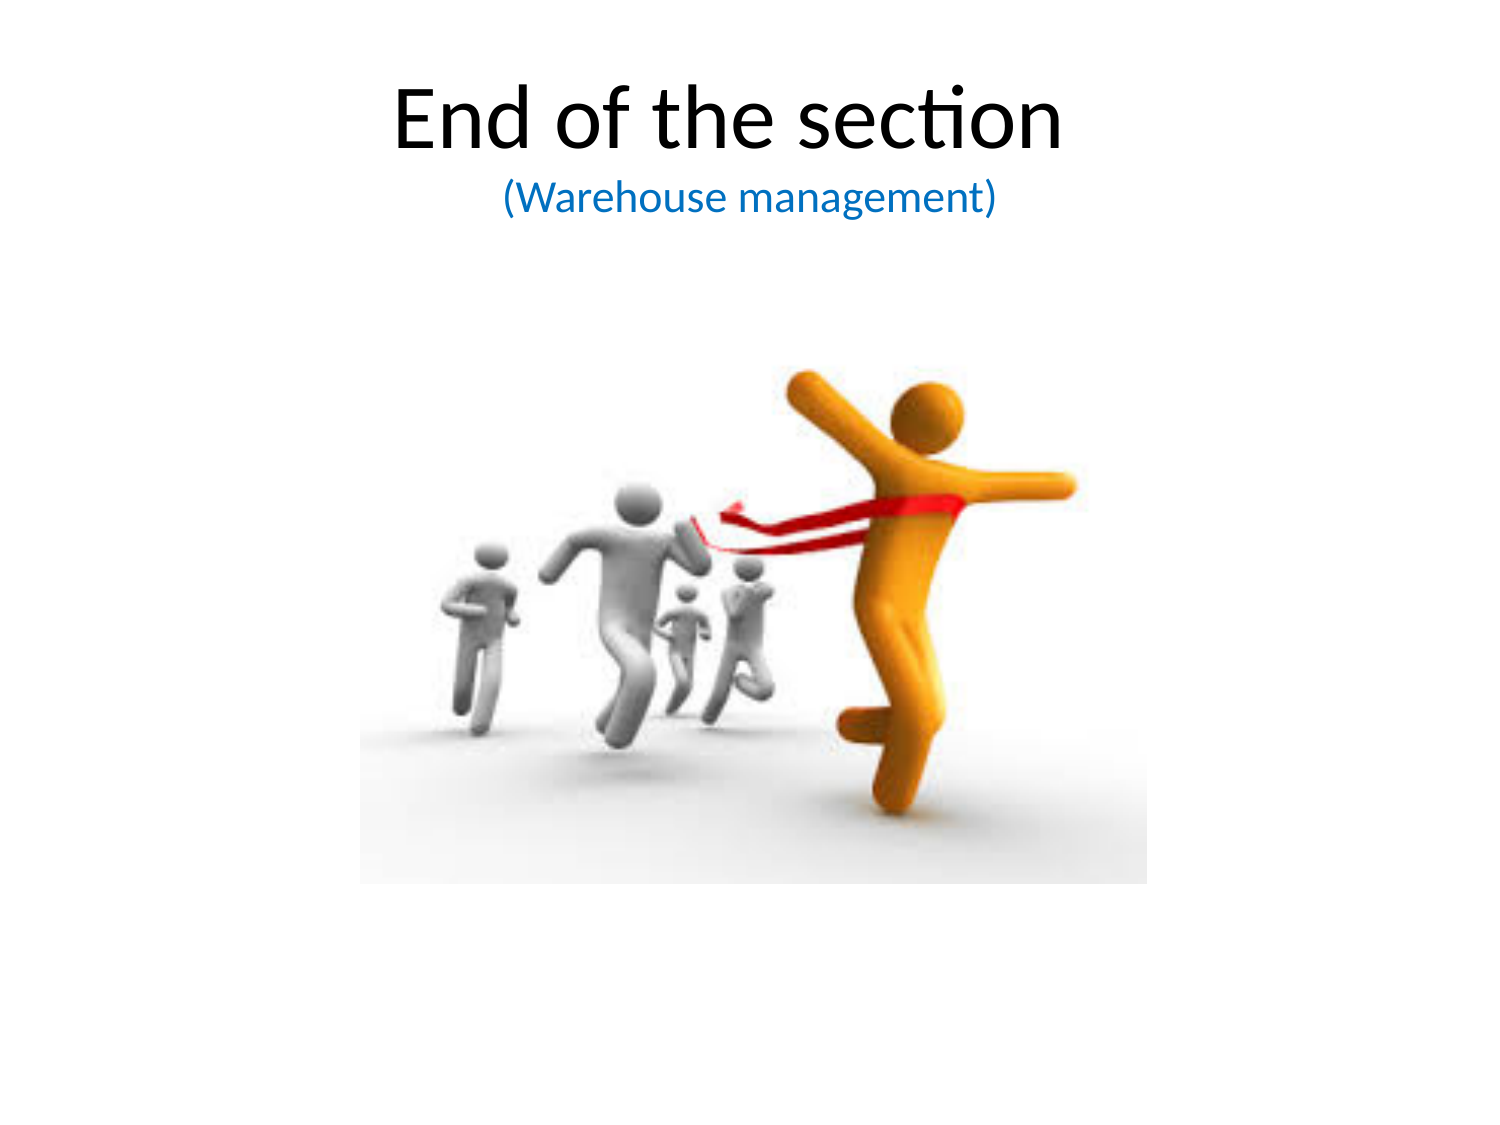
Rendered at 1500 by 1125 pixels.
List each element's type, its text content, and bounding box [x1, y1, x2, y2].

picture [359, 294, 1147, 885]
title End of the section (Warehouse management) [75, 45, 1425, 233]
